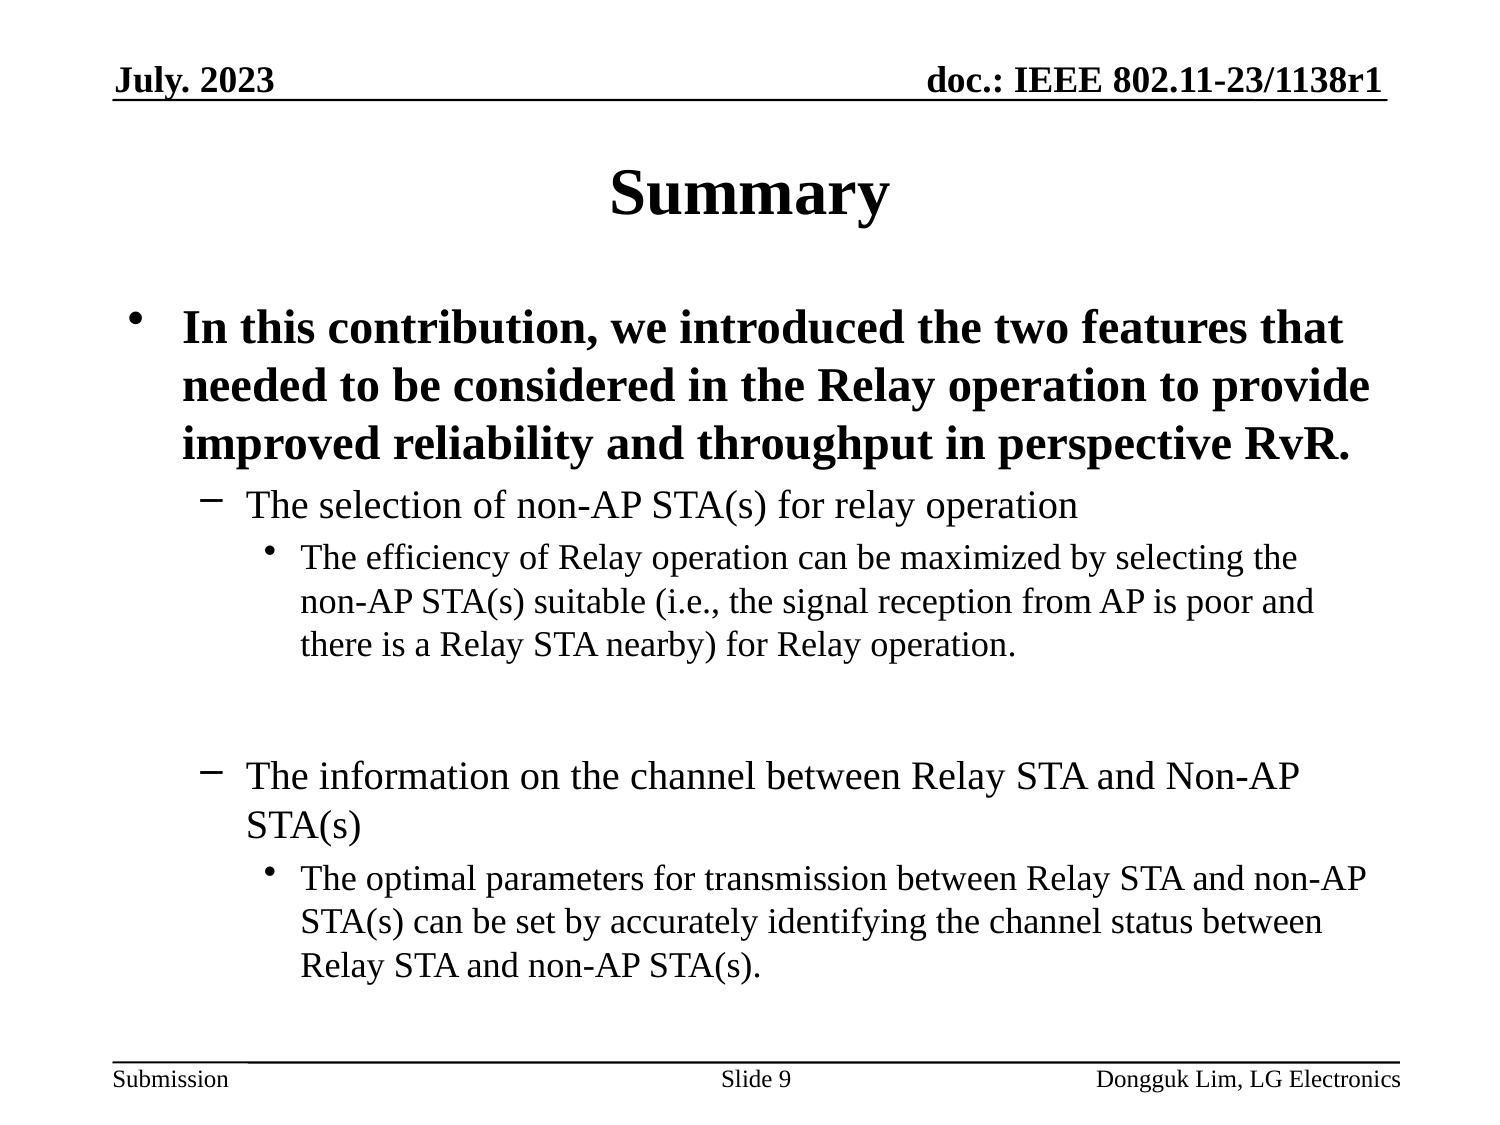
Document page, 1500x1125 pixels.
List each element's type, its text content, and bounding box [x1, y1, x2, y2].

list In this contribution, we introduced the two features that needed to be considered in the Relay operation to provide improved reliability and throughput in perspective RvR. The selection of non-AP STA(s) for relay operation The efficiency of Relay operation can be maximized by selecting the non-AP STA(s) suitable (i.e., the signal reception from AP is poor and there is a Relay STA nearby) for Relay operation. The information on the channel between Relay STA and Non-AP STA(s) The optimal parameters for transmission between Relay STA and non-AP STA(s) can be set by accurately identifying the channel status between Relay STA and non-AP STA(s). [112, 287, 1388, 1000]
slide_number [114, 54, 277, 101]
footer Dongguk Lim, LG Electronics [1092, 1061, 1402, 1093]
slide_number Slide 9 [712, 1061, 800, 1093]
title Summary [112, 112, 1388, 263]
